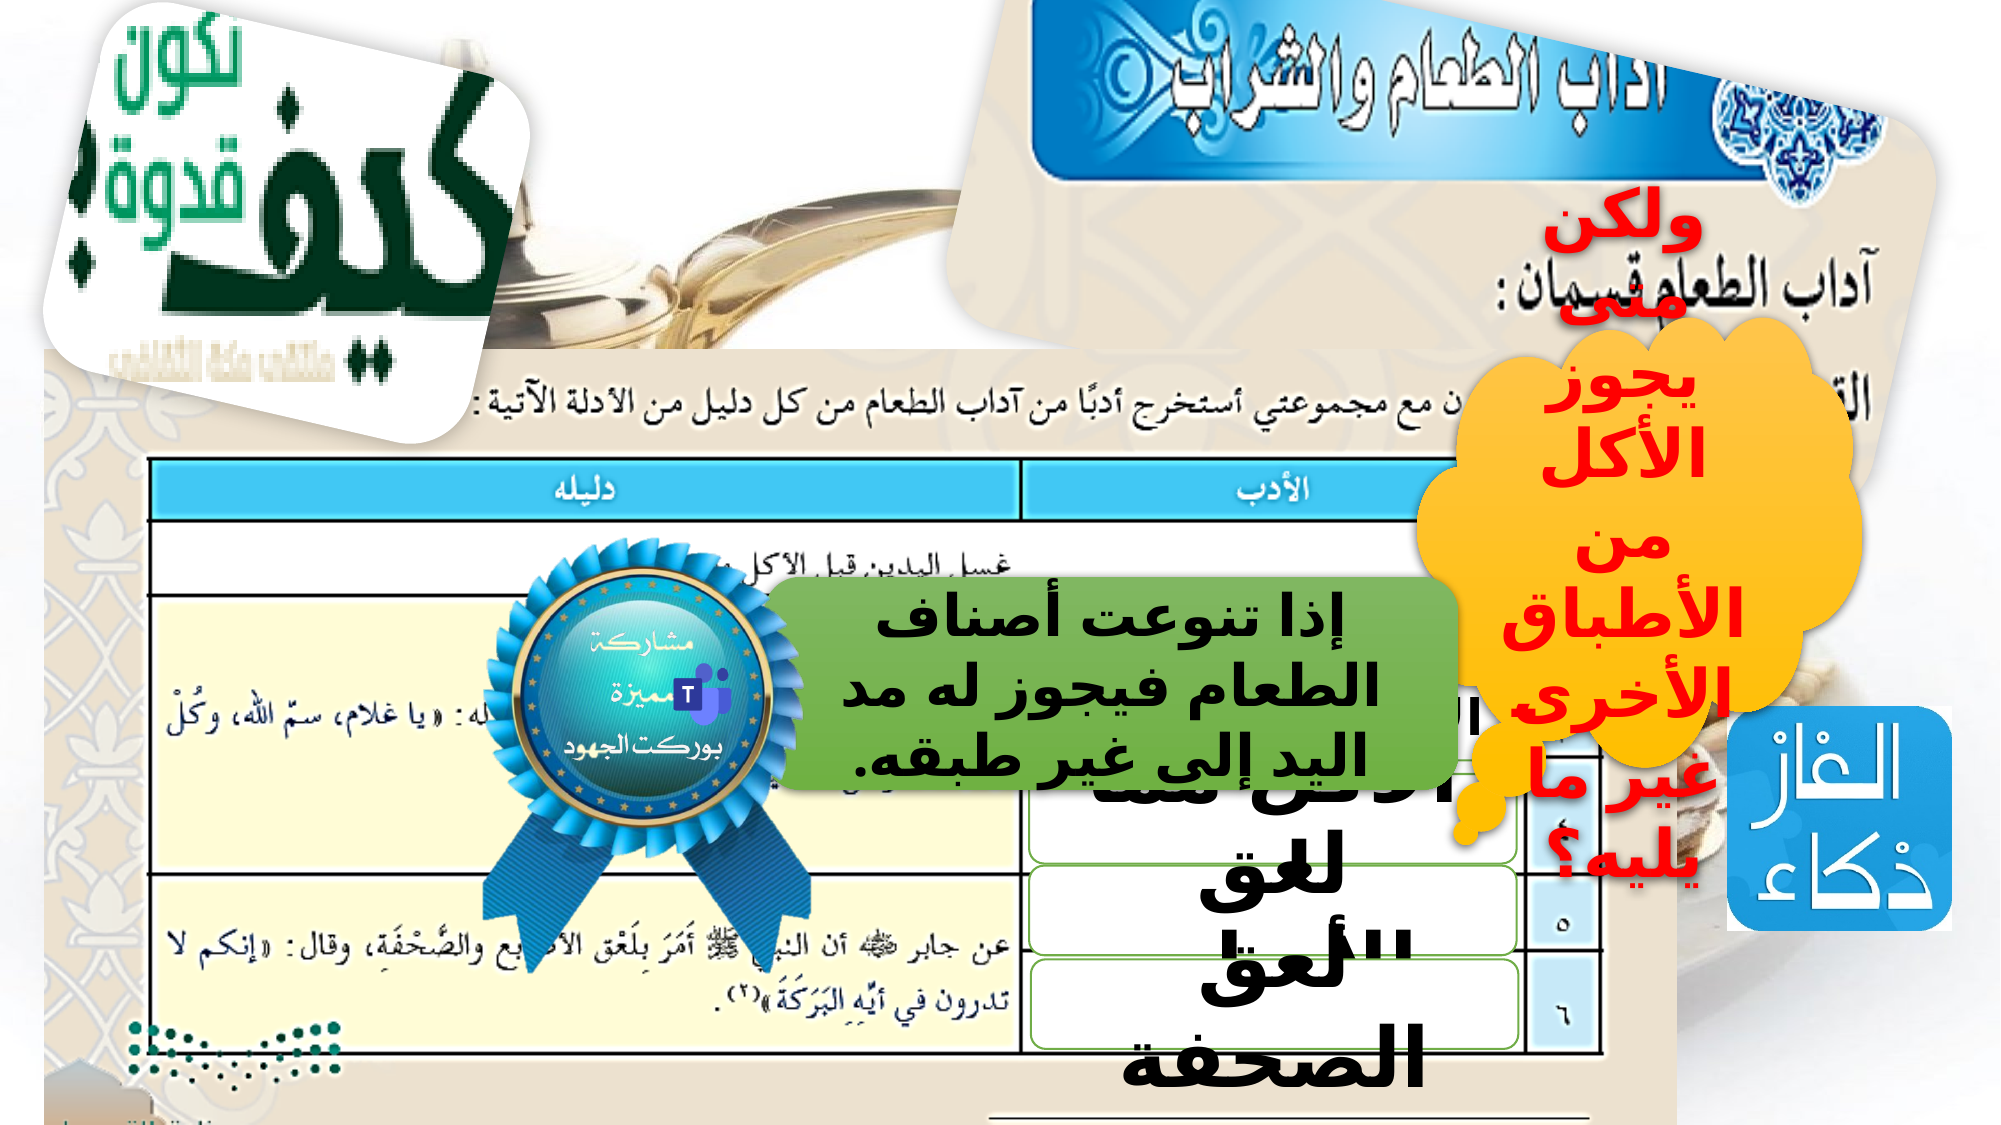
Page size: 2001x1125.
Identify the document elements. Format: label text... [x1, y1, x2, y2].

text_box ولكن متى يجوز الأكل من الأطباق الأخرى غير ما يليه؟ [1677, 427, 1863, 757]
picture [0, 0, 2001, 1125]
picture [1208, 15, 1220, 19]
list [966, 19, 1917, 427]
